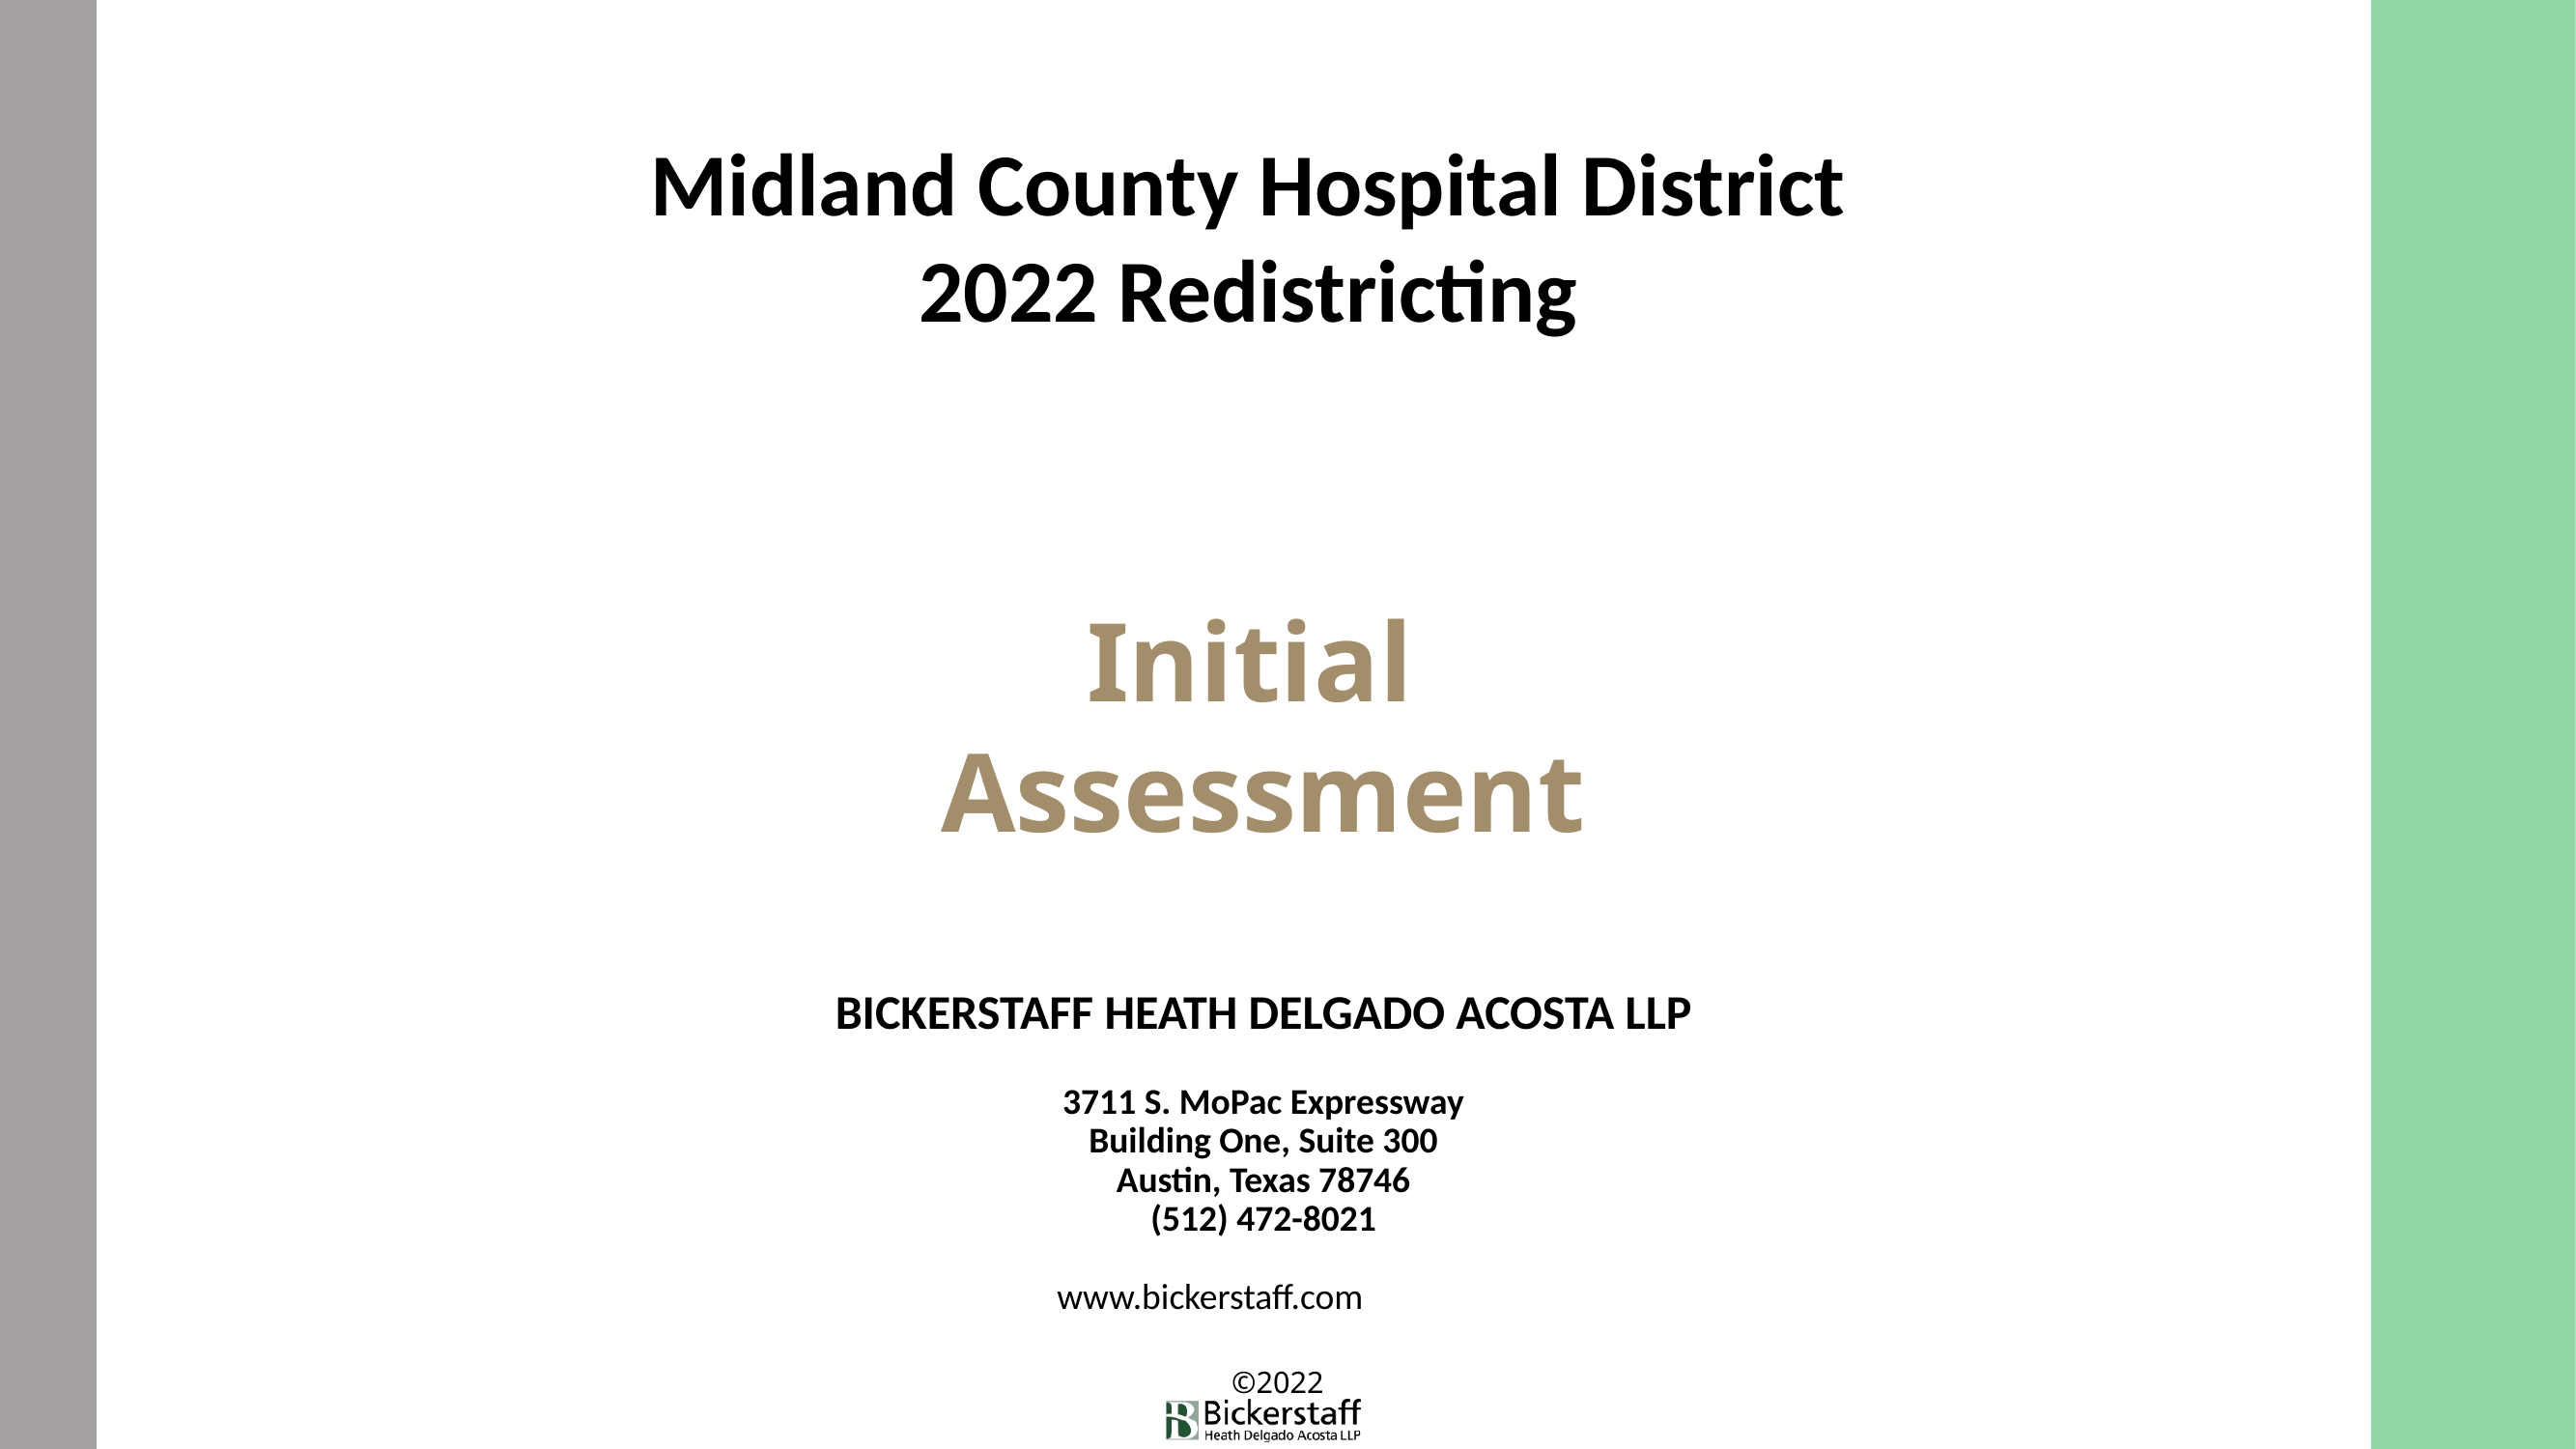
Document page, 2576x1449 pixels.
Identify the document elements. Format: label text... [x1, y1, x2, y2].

text_box Initial Assessment [926, 585, 1601, 861]
text_box Midland County Hospital District 2022 Redistricting [636, 120, 1861, 348]
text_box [1166, 1355, 1362, 1443]
text_box BICKERSTAFF HEATH DELGADO ACOSTA LLP 3711 S. MoPac Expressway Building One, Suite 300 Austin, Texas 78746 (512) 472-8021 www.bickerstaff.com [803, 990, 1728, 1317]
